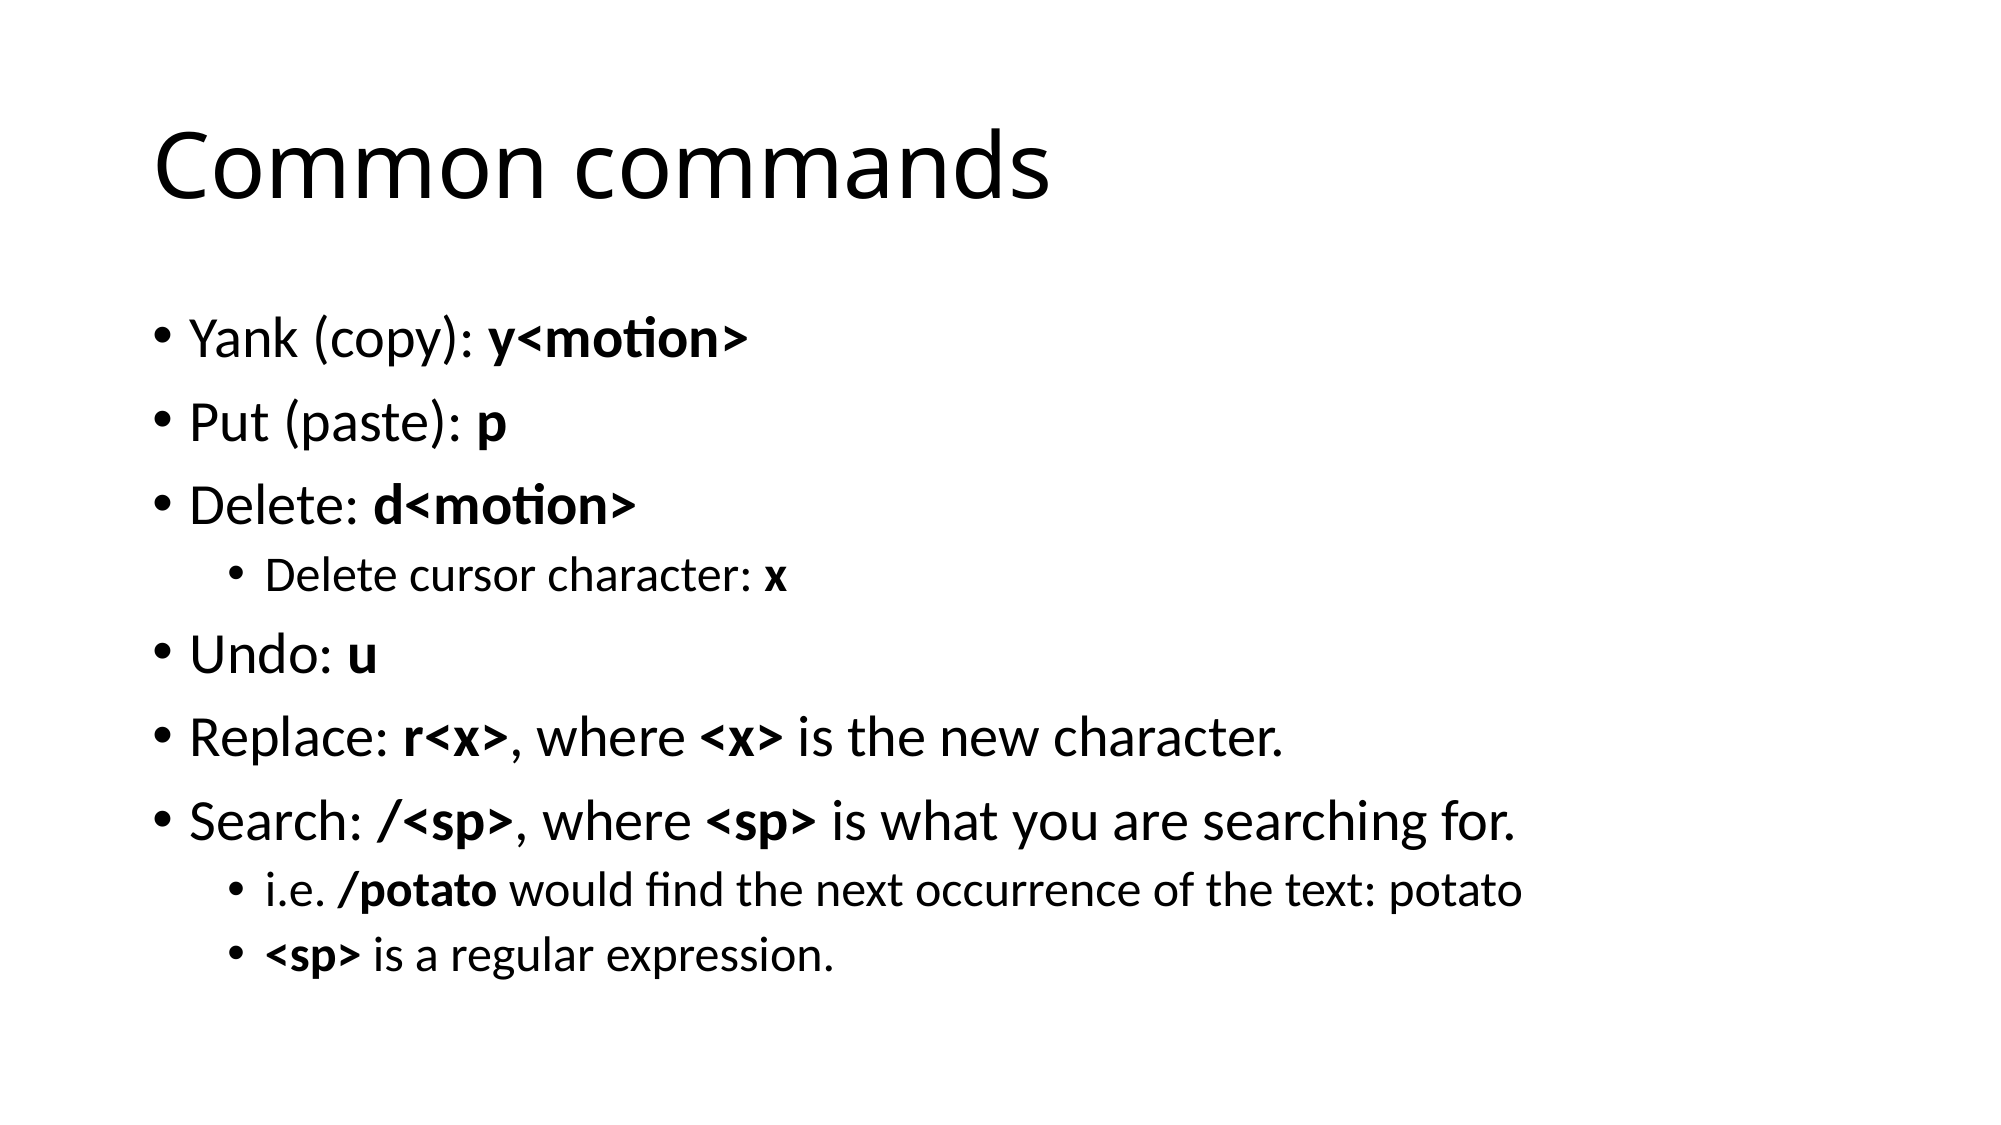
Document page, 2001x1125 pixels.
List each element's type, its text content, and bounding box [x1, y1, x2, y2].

title Common commands [137, 59, 1863, 278]
list Yank (copy): y<motion> Put (paste): p Delete: d<motion> Delete cursor character: x Undo: u Replace: r<x>, where <x> is the new character. Search: /<sp>, where <sp> is what you are searching for. i.e. /potato would find the next occurrence of the text: potato <sp> is a regular expression. [137, 299, 1863, 1014]
